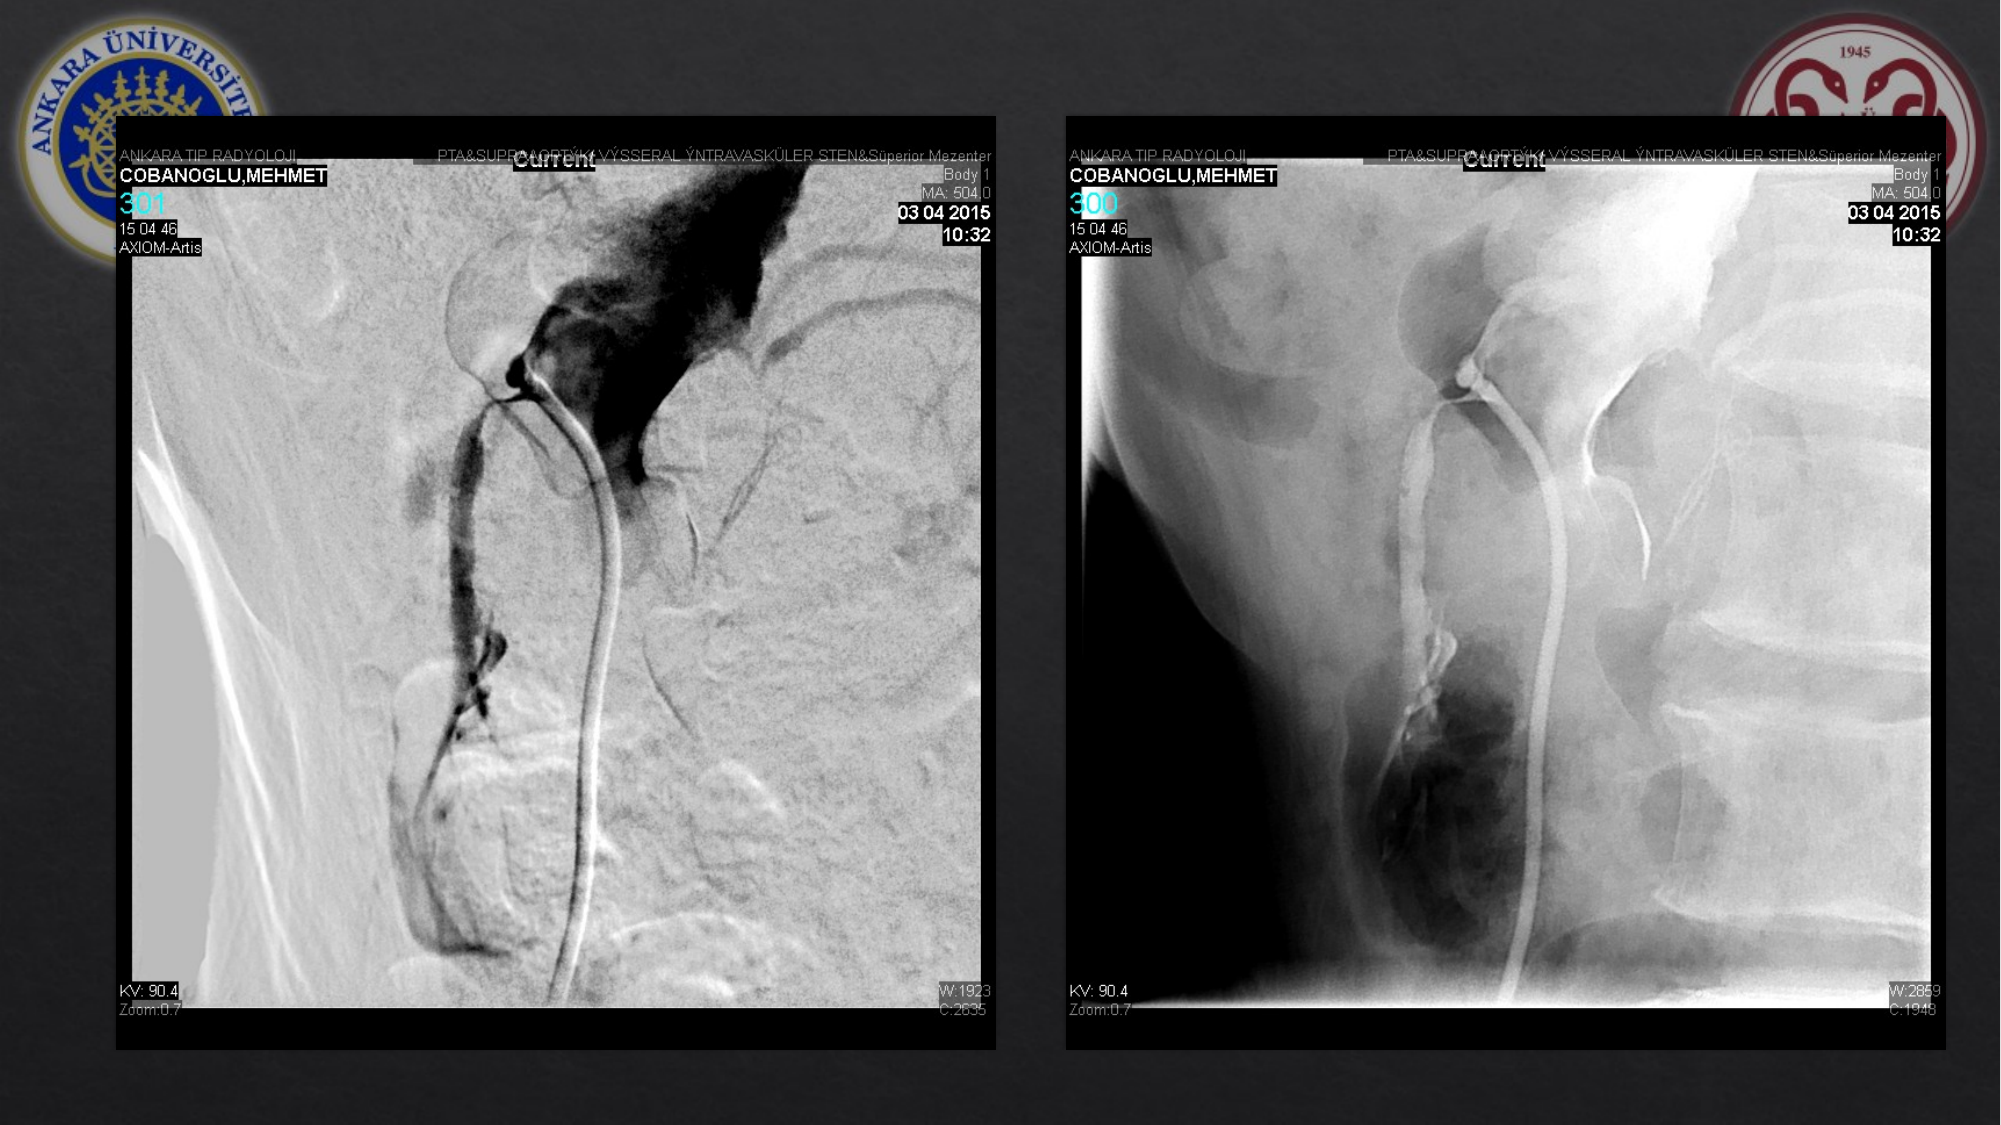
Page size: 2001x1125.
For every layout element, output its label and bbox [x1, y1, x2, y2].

list [1066, 116, 1947, 1050]
list [116, 116, 997, 1050]
picture [0, 0, 2001, 1125]
